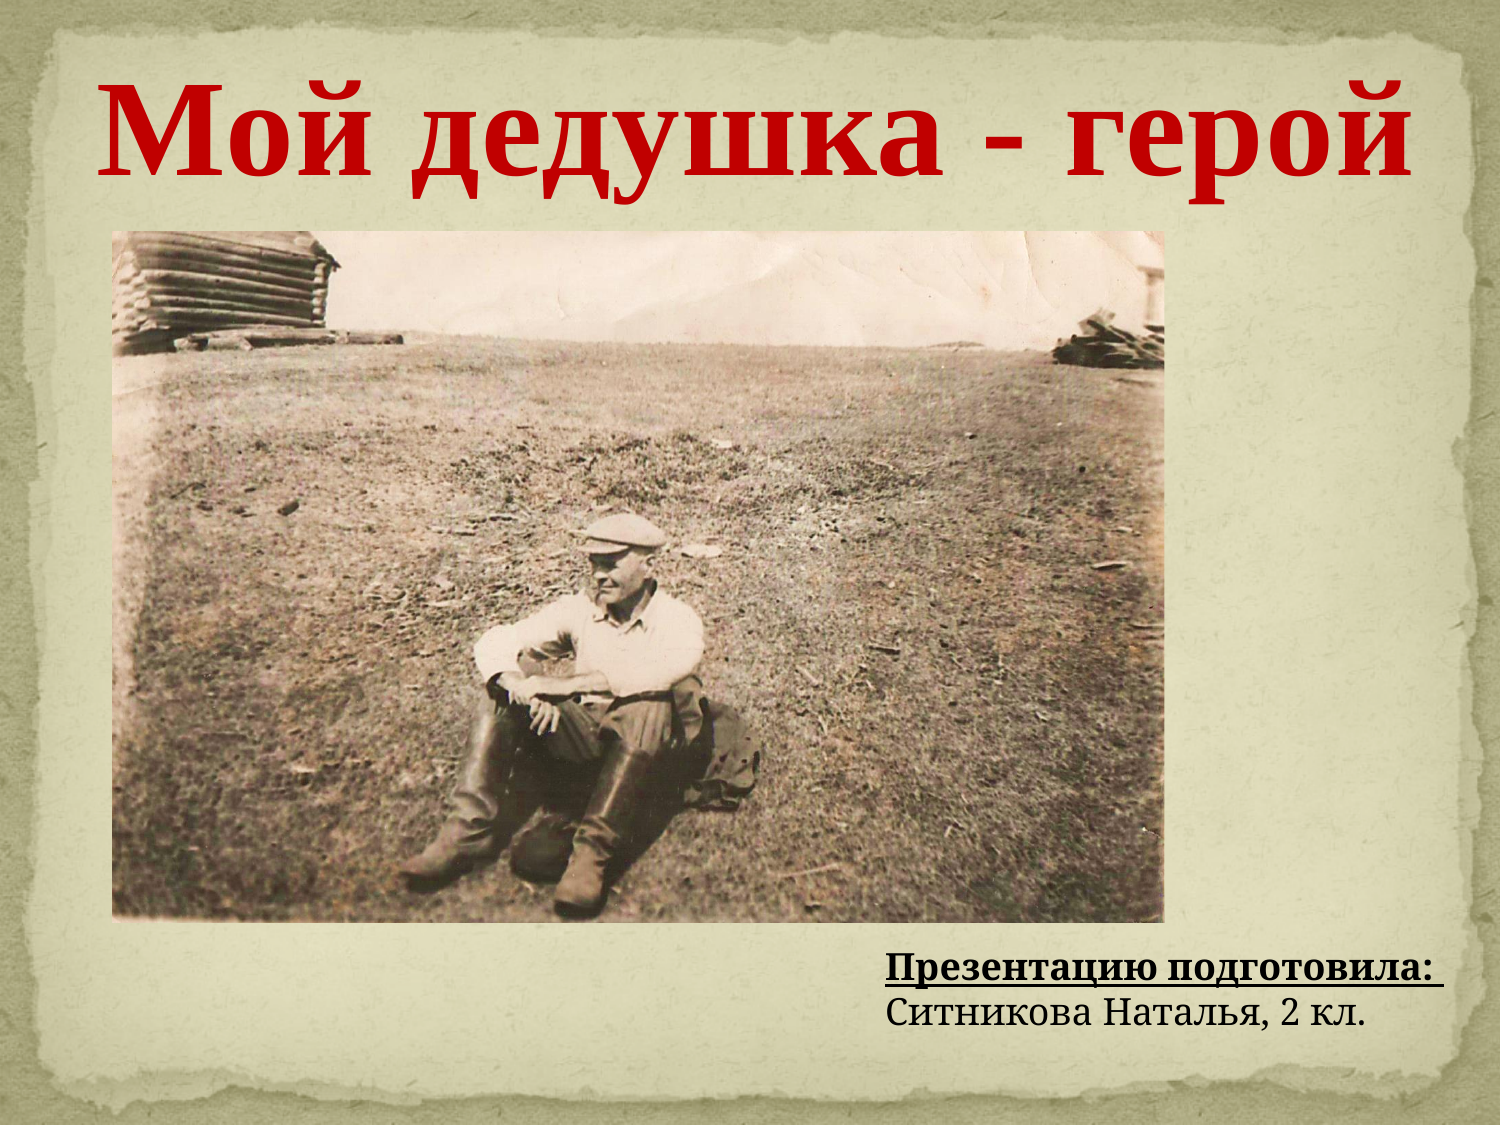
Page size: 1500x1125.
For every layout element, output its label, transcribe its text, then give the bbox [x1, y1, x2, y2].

picture [112, 231, 1165, 923]
text_box Мой дедушка - герой [81, 30, 1431, 211]
text_box Презентацию подготовила: Ситникова Наталья, 2 кл. [870, 936, 1459, 1041]
